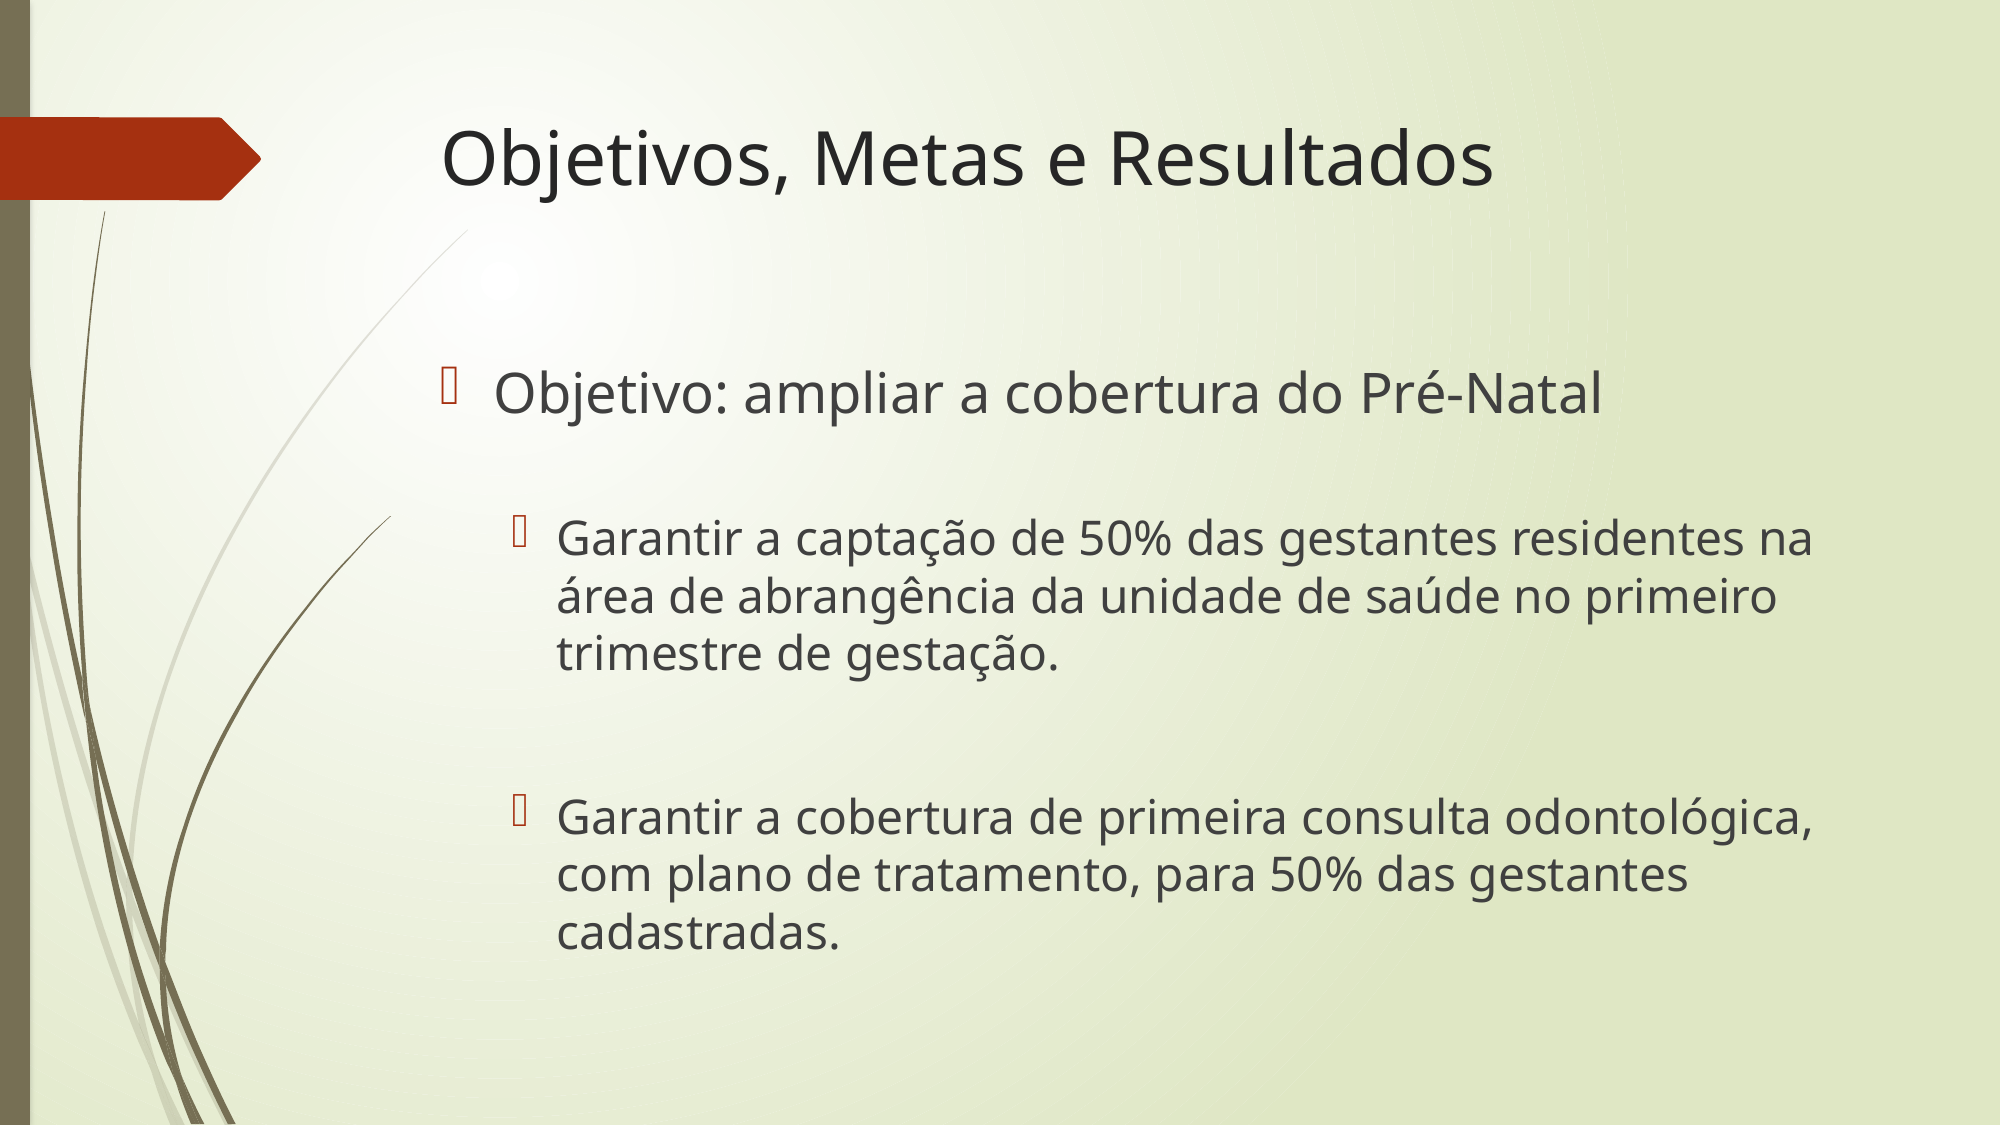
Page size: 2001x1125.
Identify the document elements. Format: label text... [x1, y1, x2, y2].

title Objetivos, Metas e Resultados [425, 102, 1888, 313]
list Objetivo: ampliar a cobertura do Pré-Natal Garantir a captação de 50% das gestantes residentes na área de abrangência da unidade de saúde no primeiro trimestre de gestação. Garantir a cobertura de primeira consulta odontológica, com plano de tratamento, para 50% das gestantes cadastradas. [424, 350, 1888, 970]
